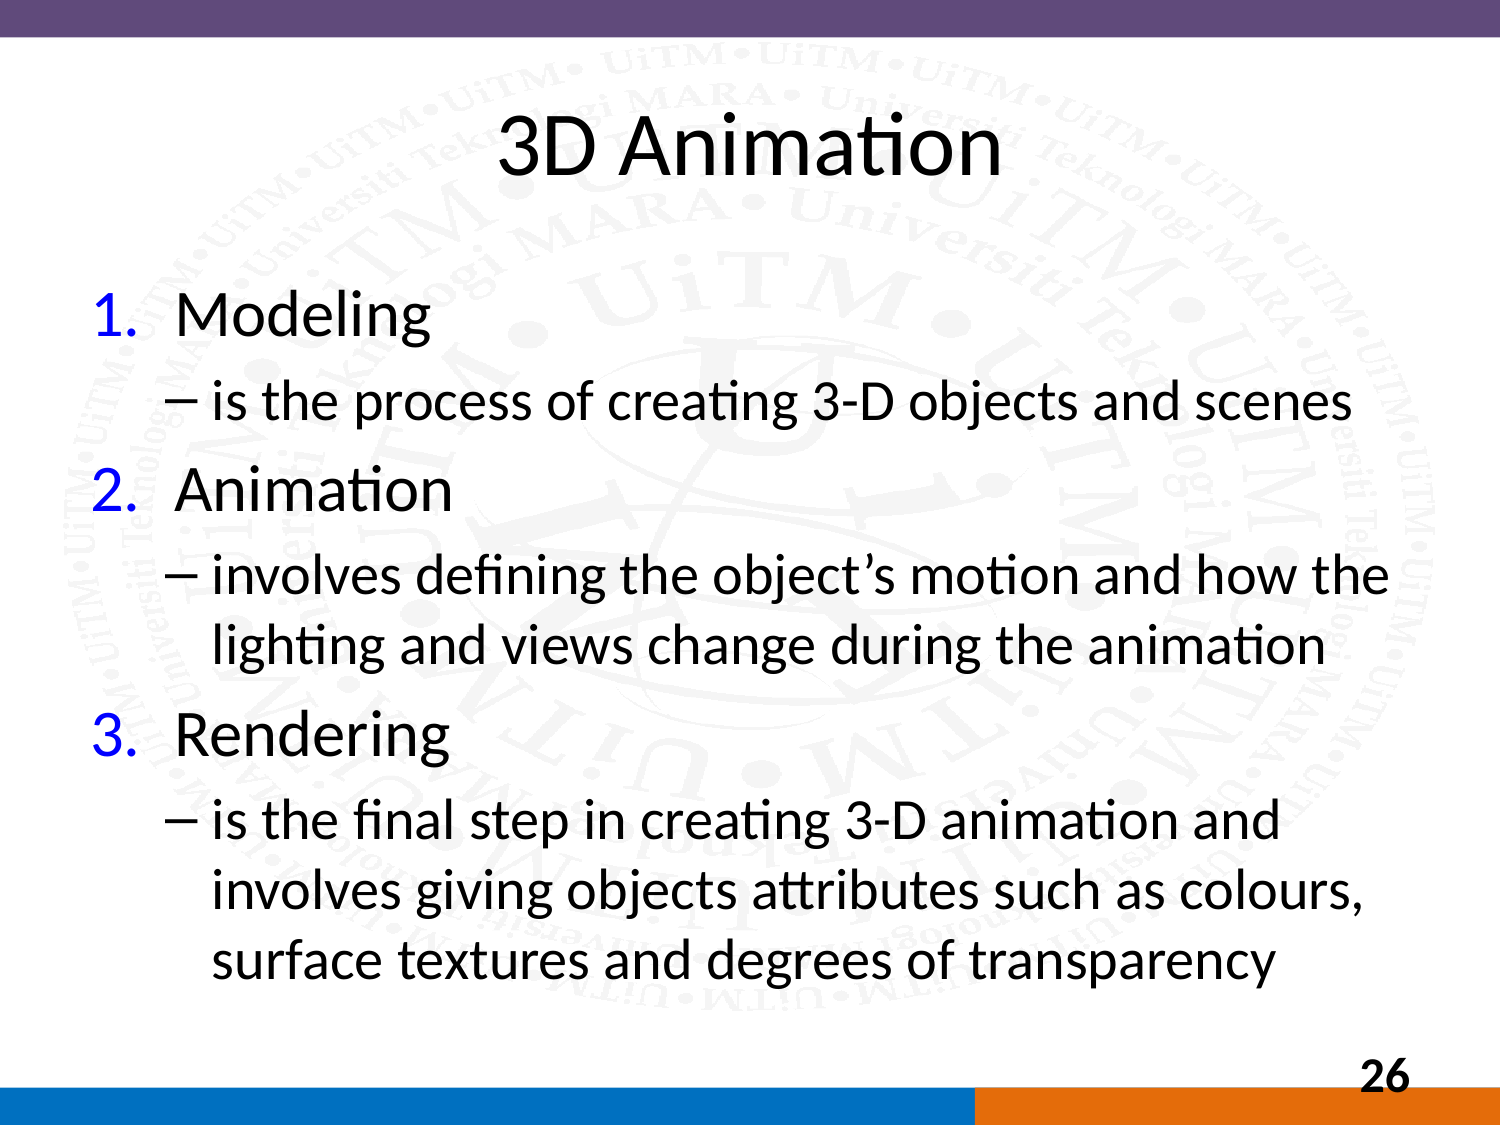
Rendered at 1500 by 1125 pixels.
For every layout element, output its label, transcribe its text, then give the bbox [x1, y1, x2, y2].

slide_number 26 [1074, 1042, 1425, 1103]
title 3D Animation [75, 45, 1425, 233]
list Modeling is the process of creating 3-D objects and scenes Animation involves defining the object’s motion and how the lighting and views change during the animation Rendering is the final step in creating 3-D animation and involves giving objects attributes such as colours, surface textures and degrees of transparency [75, 262, 1425, 1005]
